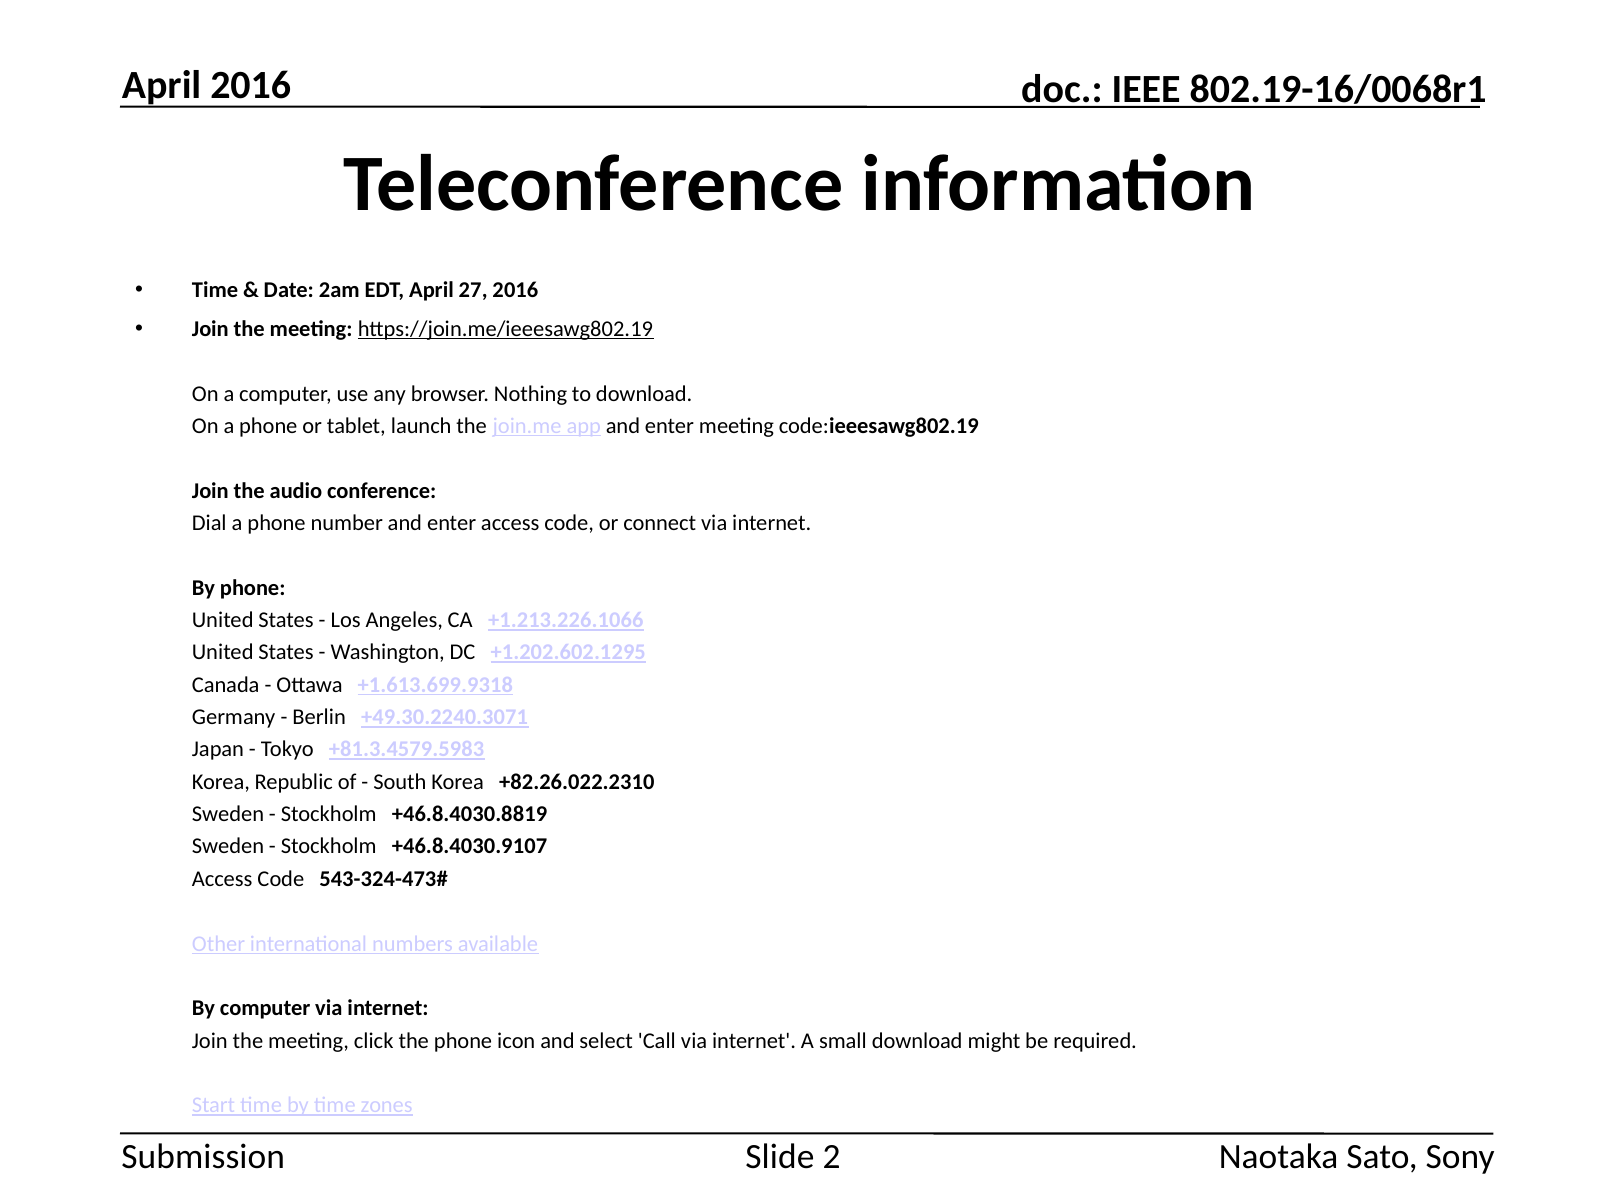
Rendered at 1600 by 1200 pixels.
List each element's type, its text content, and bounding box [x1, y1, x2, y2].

footer Naotaka Sato, Sony [937, 1132, 1495, 1174]
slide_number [121, 58, 451, 107]
title Teleconference information [119, 119, 1480, 238]
list Time & Date: 2am EDT, April 27, 2016 Join the meeting: https://join.me/ieeesawg802.19 On a computer, use any browser. Nothing to download. On a phone or tablet, launch the join.me app and enter meeting code:ieeesawg802.19 Join the audio conference: Dial a phone number and enter access code, or connect via internet. By phone: United States - Los Angeles, CA +1.213.226.1066 United States - Washington, DC +1.202.602.1295 Canada - Ottawa +1.613.699.9318 Germany - Berlin +49.30.2240.3071 Japan - Tokyo +81.3.4579.5983 Korea, Republic of - South Korea +82.26.022.2310 Sweden - Stockholm +46.8.4030.8819 Sweden - Stockholm +46.8.4030.9107 Access Code 543-324-473# Other international numbers available By computer via internet: Join the meeting, click the phone icon and select 'Call via internet'. A small download might be required. Start time by time zones [119, 262, 1480, 1126]
slide_number Slide 2 [733, 1132, 854, 1197]
